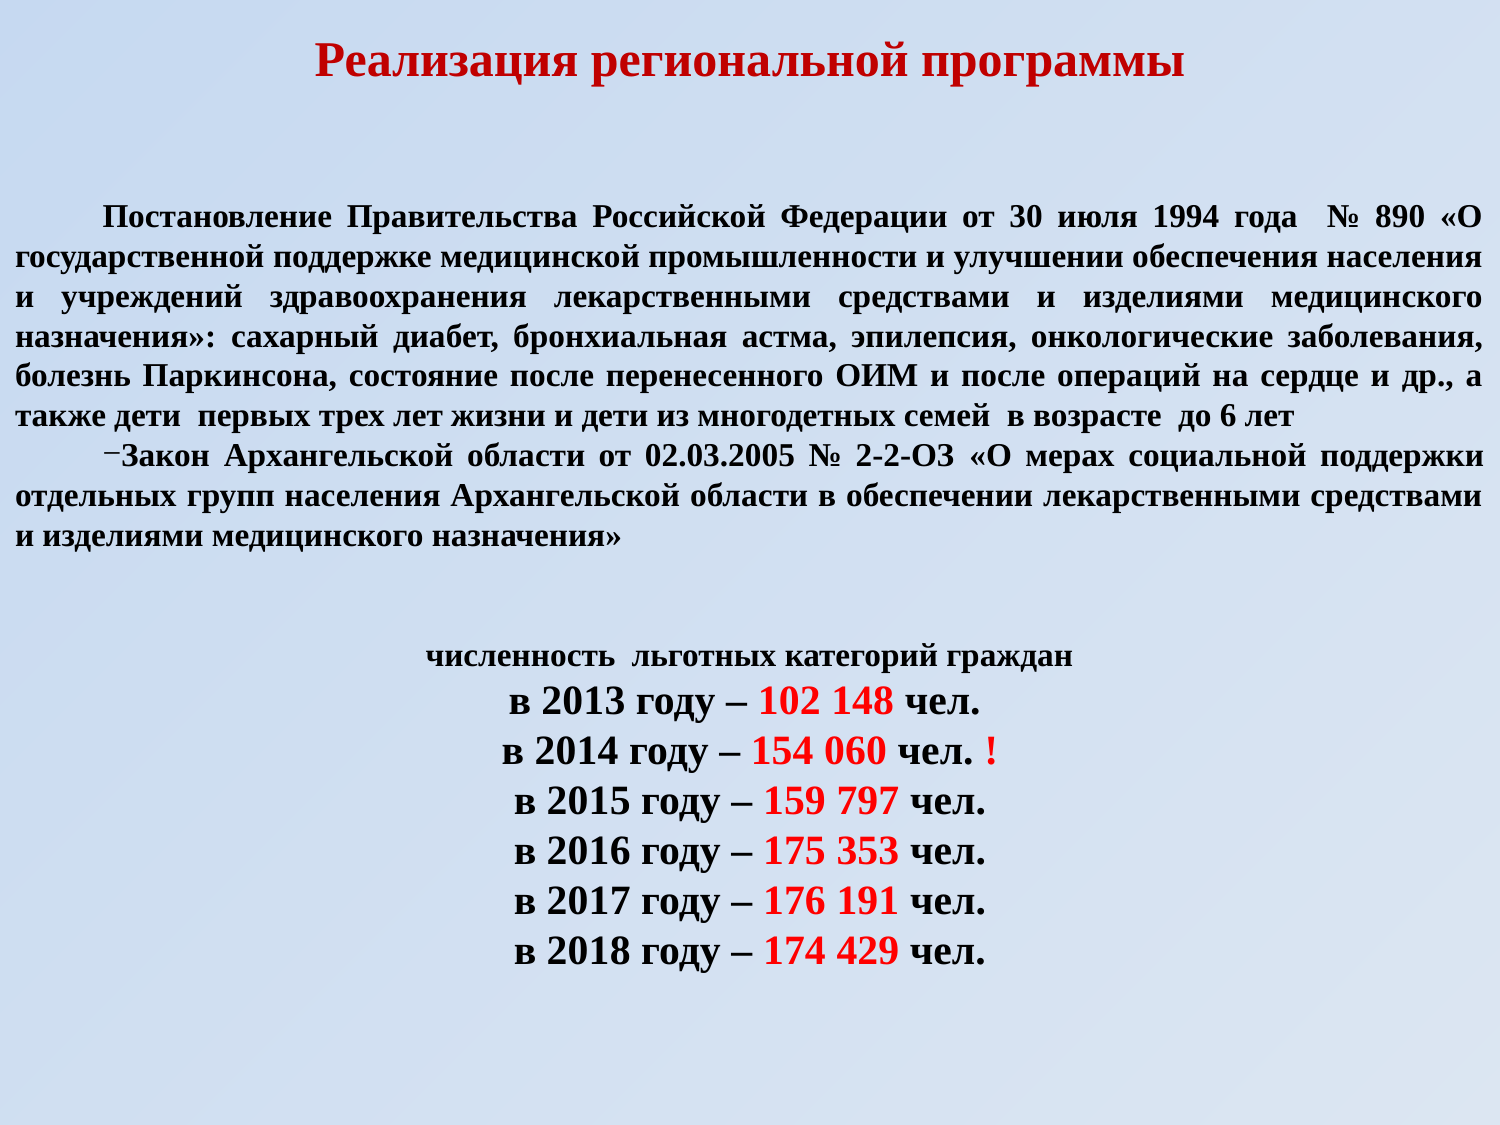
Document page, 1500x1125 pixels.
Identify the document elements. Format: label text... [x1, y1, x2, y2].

text_box Реализация региональной программы [0, 19, 1500, 94]
list Постановление Правительства Российской Федерации от 30 июля 1994 года № 890 «О государственной поддержке медицинской промышленности и улучшении обеспечения населения и учреждений здравоохранения лекарственными средствами и изделиями медицинского назначения»: сахарный диабет, бронхиальная астма, эпилепсия, онкологические заболевания, болезнь Паркинсона, состояние после перенесенного ОИМ и после операций на сердце и др., а также дети первых трех лет жизни и дети из многодетных семей в возрасте до 6 лет Закон Архангельской области от 02.03.2005 № 2-2-ОЗ «О мерах социальной поддержки отдельных групп населения Архангельской области в обеспечении лекарственными средствами и изделиями медицинского назначения» численность льготных категорий граждан в 2013 году – 102 148 чел. в 2014 году – 154 060 чел. ! в 2015 году – 159 797 чел. в 2016 году – 175 353 чел. в 2017 году – 176 191 чел. в 2018 году – 174 429 чел. [0, 186, 1500, 1064]
